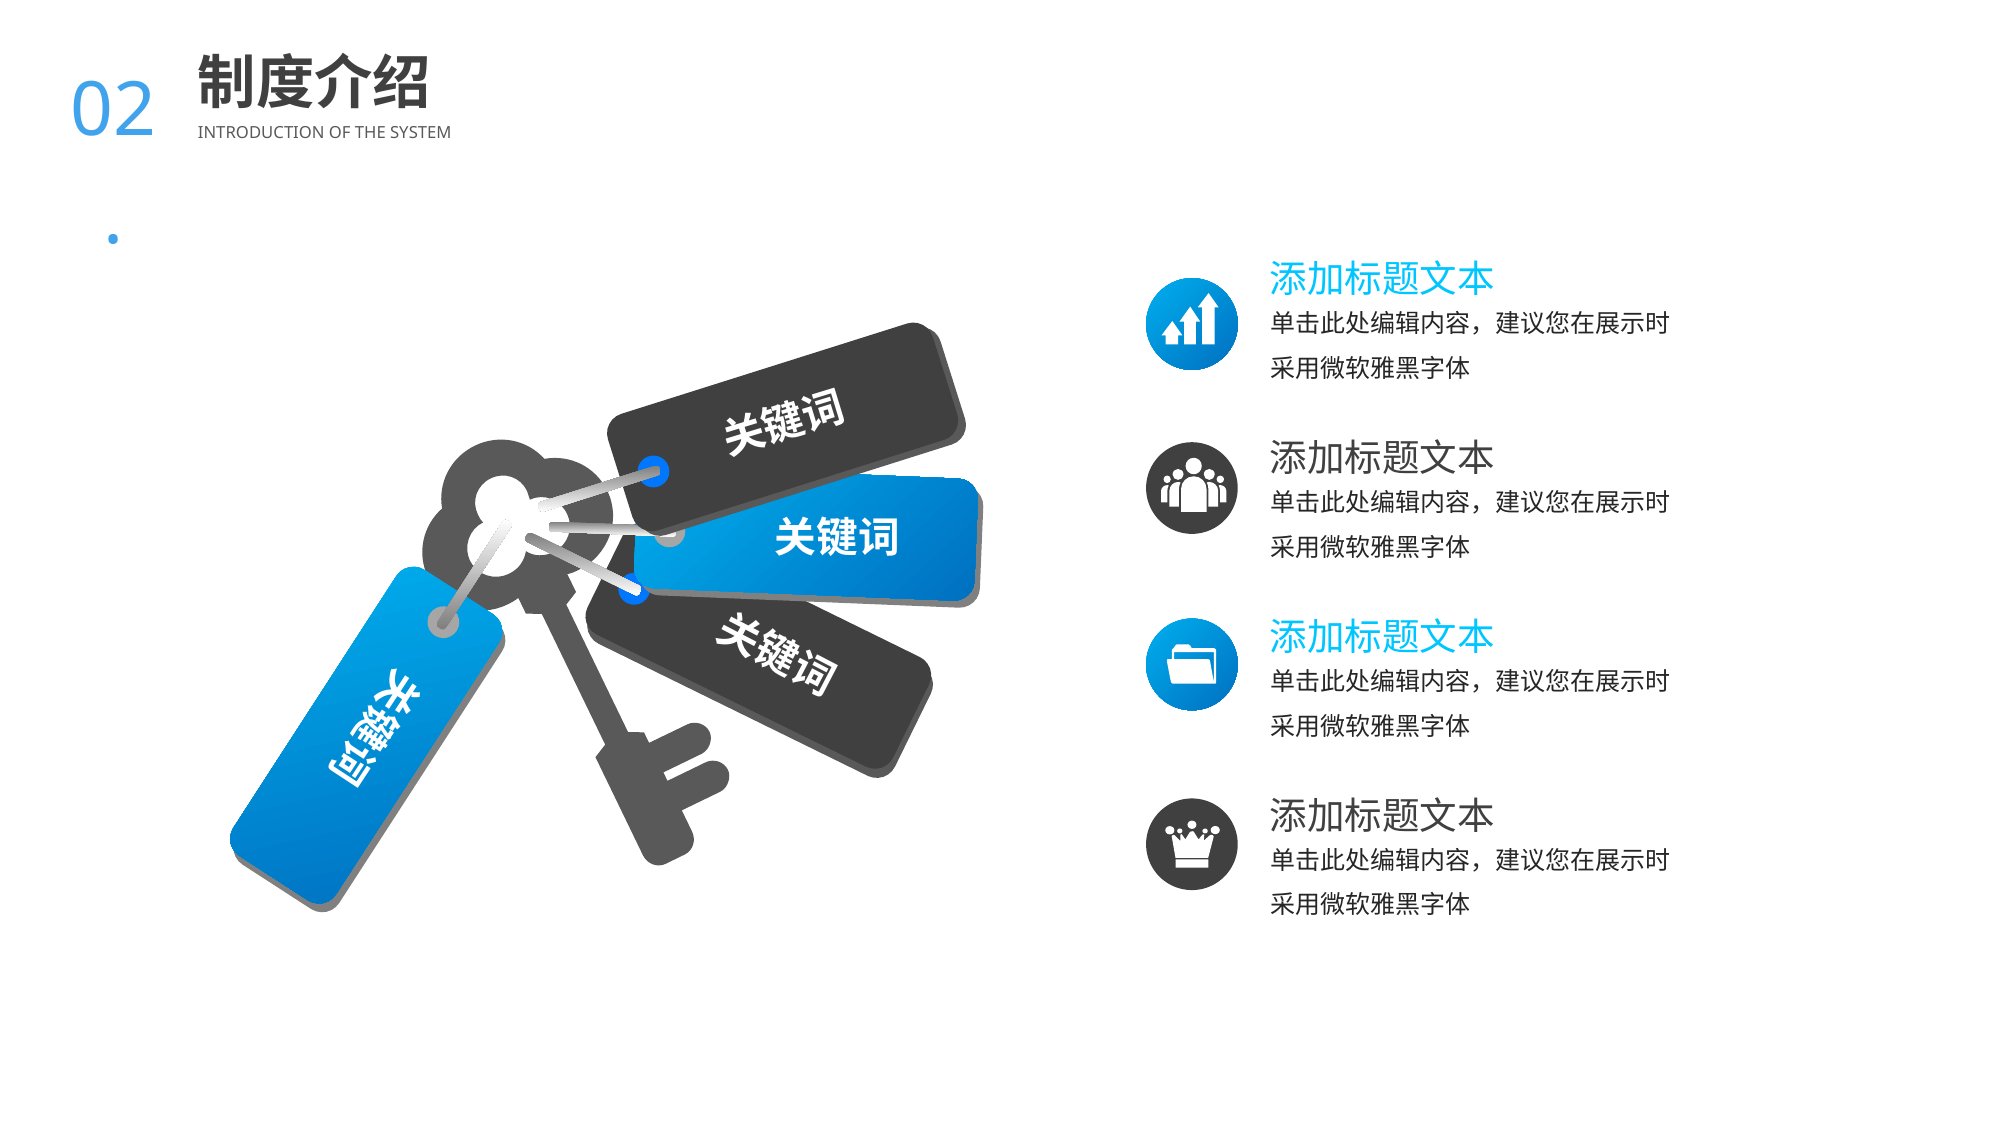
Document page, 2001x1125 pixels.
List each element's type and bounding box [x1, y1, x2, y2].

text_box [300, 365, 1108, 983]
text_box [1146, 433, 1695, 561]
text_box [1146, 254, 1695, 382]
text_box [1146, 791, 1695, 919]
text_box [49, 35, 555, 153]
text_box [1146, 612, 1695, 740]
